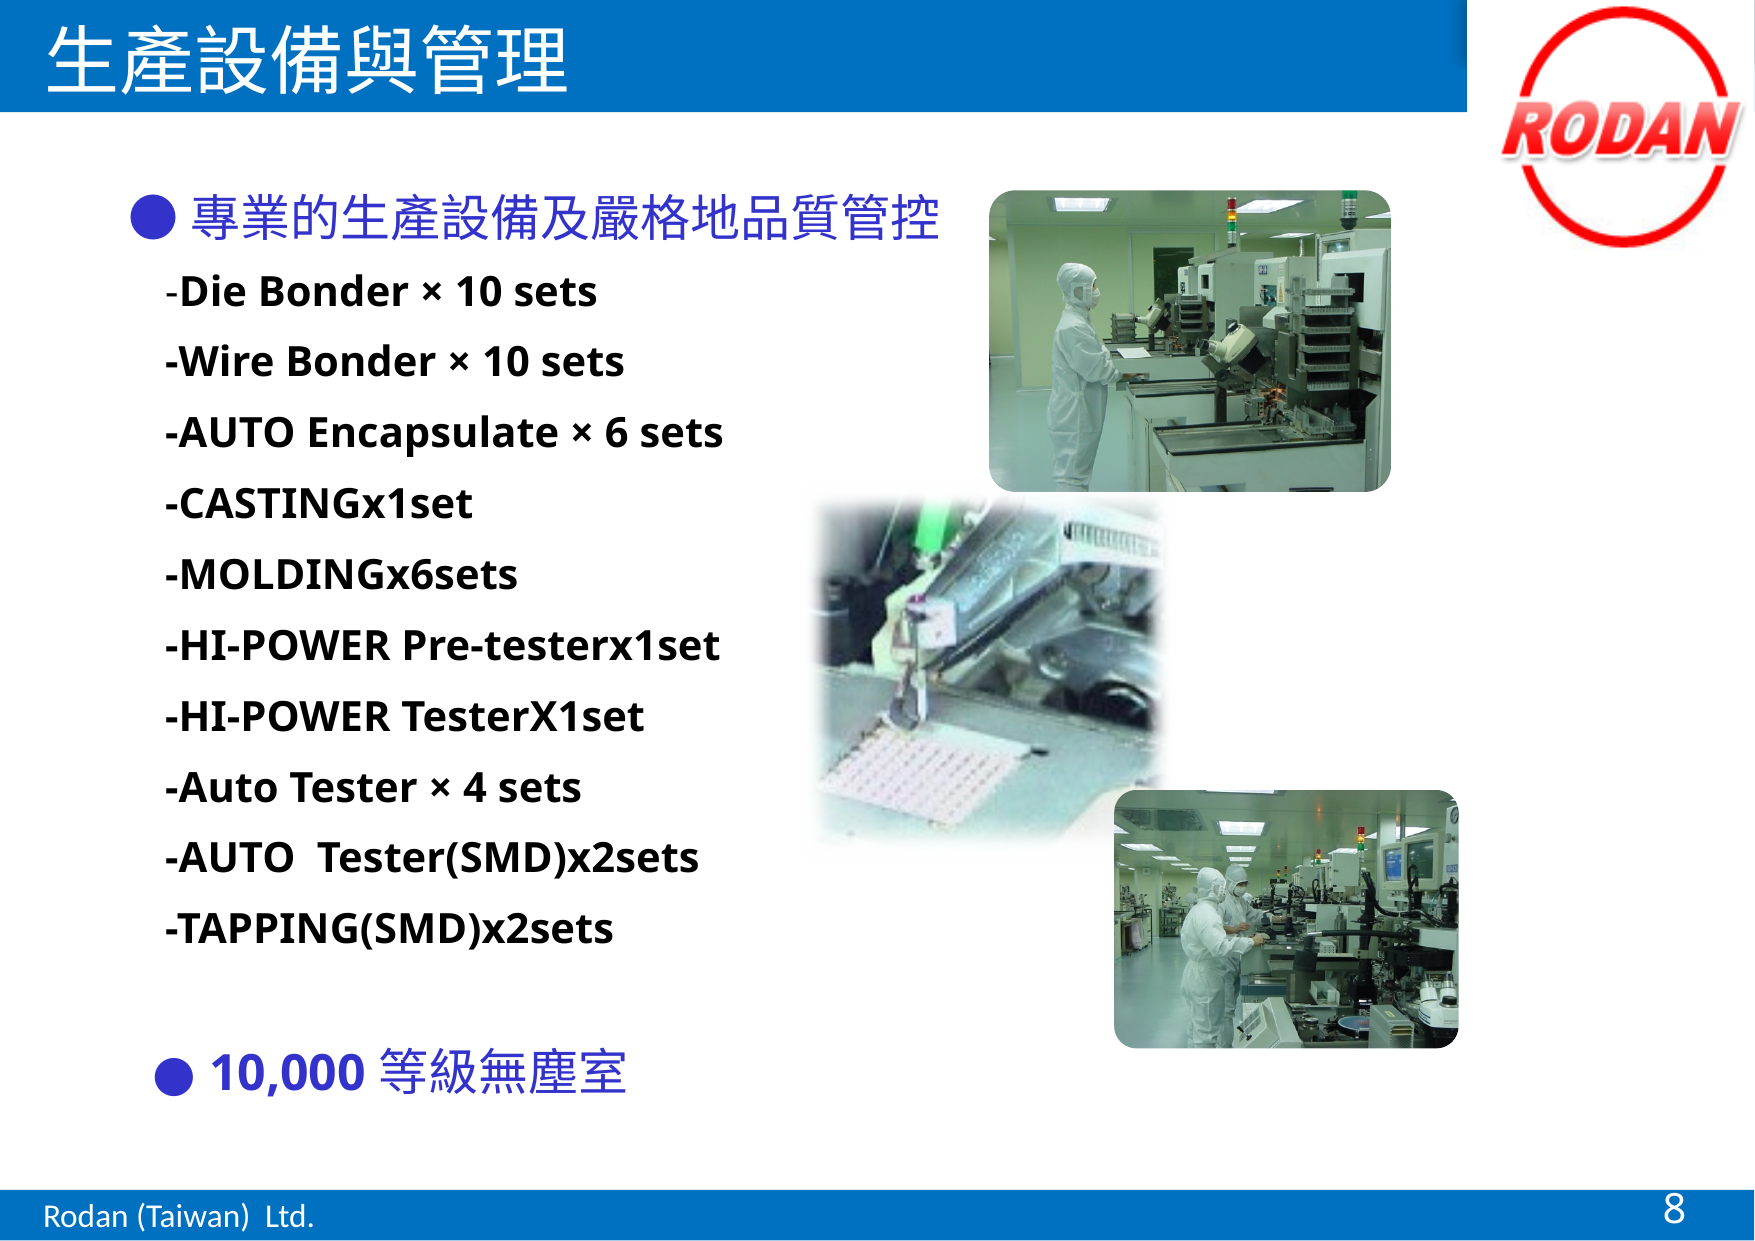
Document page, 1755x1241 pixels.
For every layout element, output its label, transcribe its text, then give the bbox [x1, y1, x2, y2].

text_box -Die Bonder × 10 sets -Wire Bonder × 10 sets -AUTO Encapsulate × 6 sets -CASTINGx1set -MOLDINGx6sets -HI-POWER Pre-testerx1set -HI-POWER TesterX1set -Auto Tester × 4 sets -AUTO Tester(SMD)x2sets -TAPPING(SMD)x2sets [150, 256, 963, 960]
picture [799, 190, 1459, 1049]
slide_number 8 [1647, 1174, 1755, 1241]
text_box 生產設備與管理 [29, 5, 585, 111]
text_box ●專業的生產設備及嚴格地品質管控 [79, 178, 967, 254]
picture [1488, 0, 1754, 260]
text_box ● 10,000等級無塵室 [127, 983, 897, 1109]
